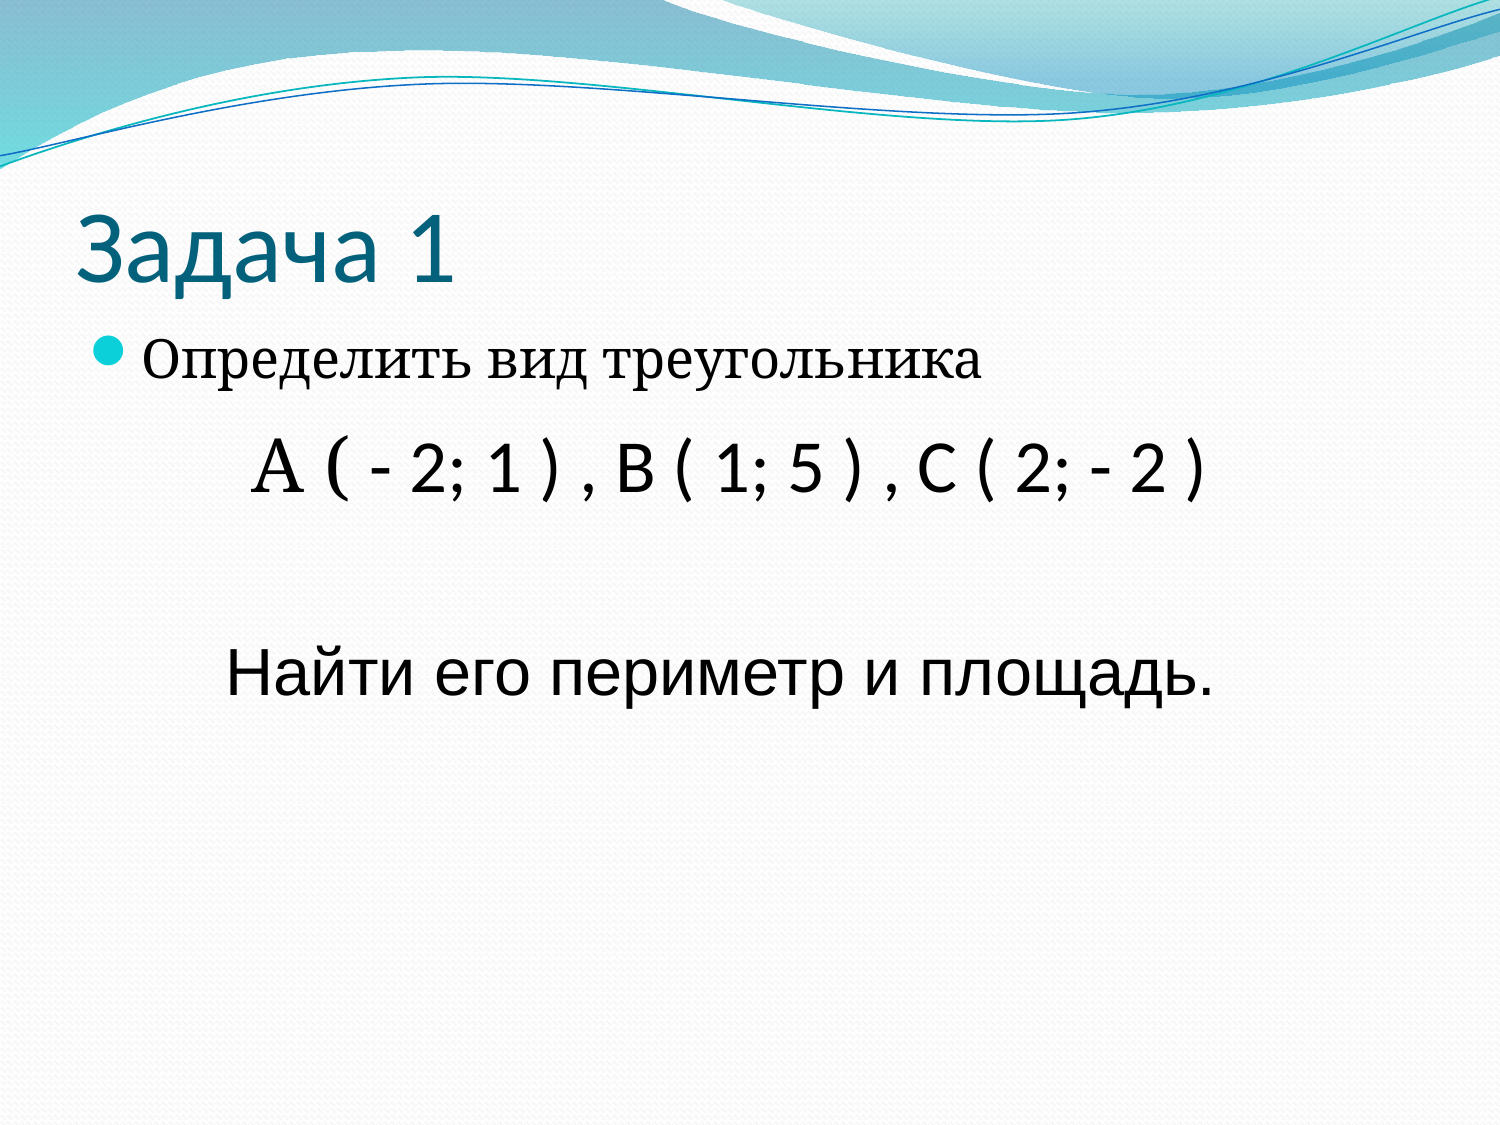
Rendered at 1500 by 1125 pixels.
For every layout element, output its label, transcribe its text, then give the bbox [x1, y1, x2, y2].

title Задача 1 [75, 115, 1425, 303]
list Определить вид треугольника [75, 317, 1425, 1038]
text_box A ( - 2; 1 ) , В ( 1; 5 ) , С ( 2; - 2 ) [236, 410, 1223, 515]
text_box Найти его периметр и площадь. [210, 621, 1260, 716]
